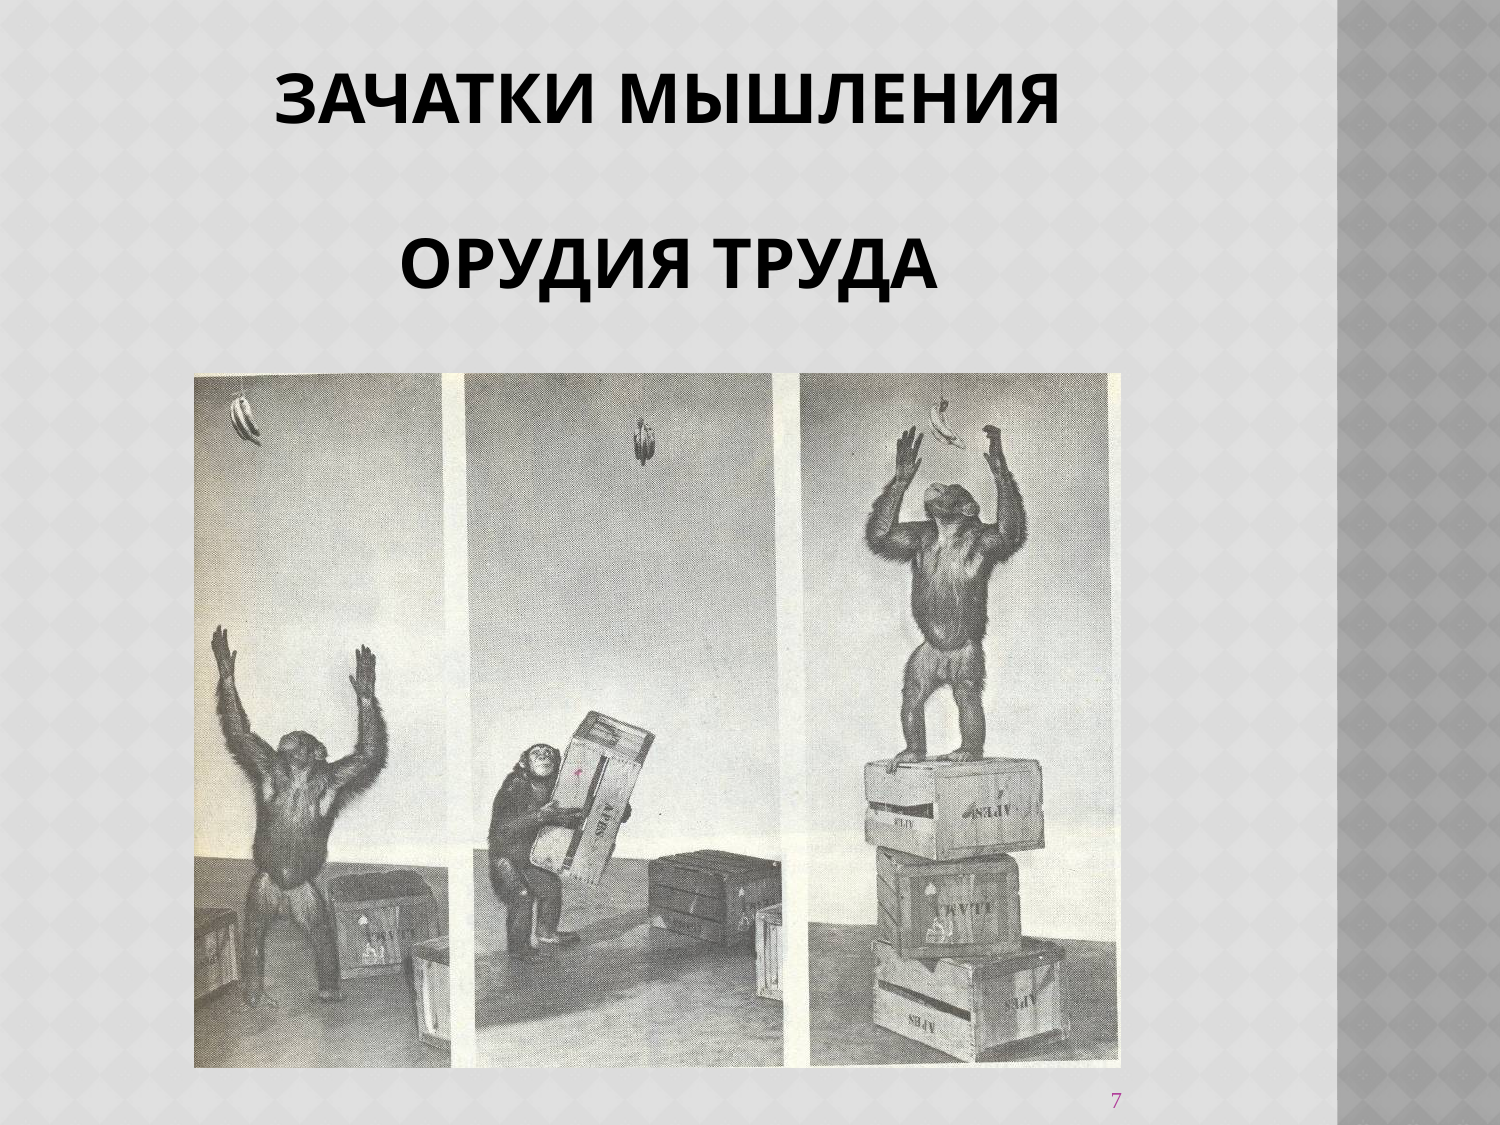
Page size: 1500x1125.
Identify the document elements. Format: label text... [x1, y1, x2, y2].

title Зачатки мышления Орудия труда [75, 52, 1263, 303]
slide_number 7 [1025, 1075, 1123, 1113]
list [194, 373, 1121, 1068]
